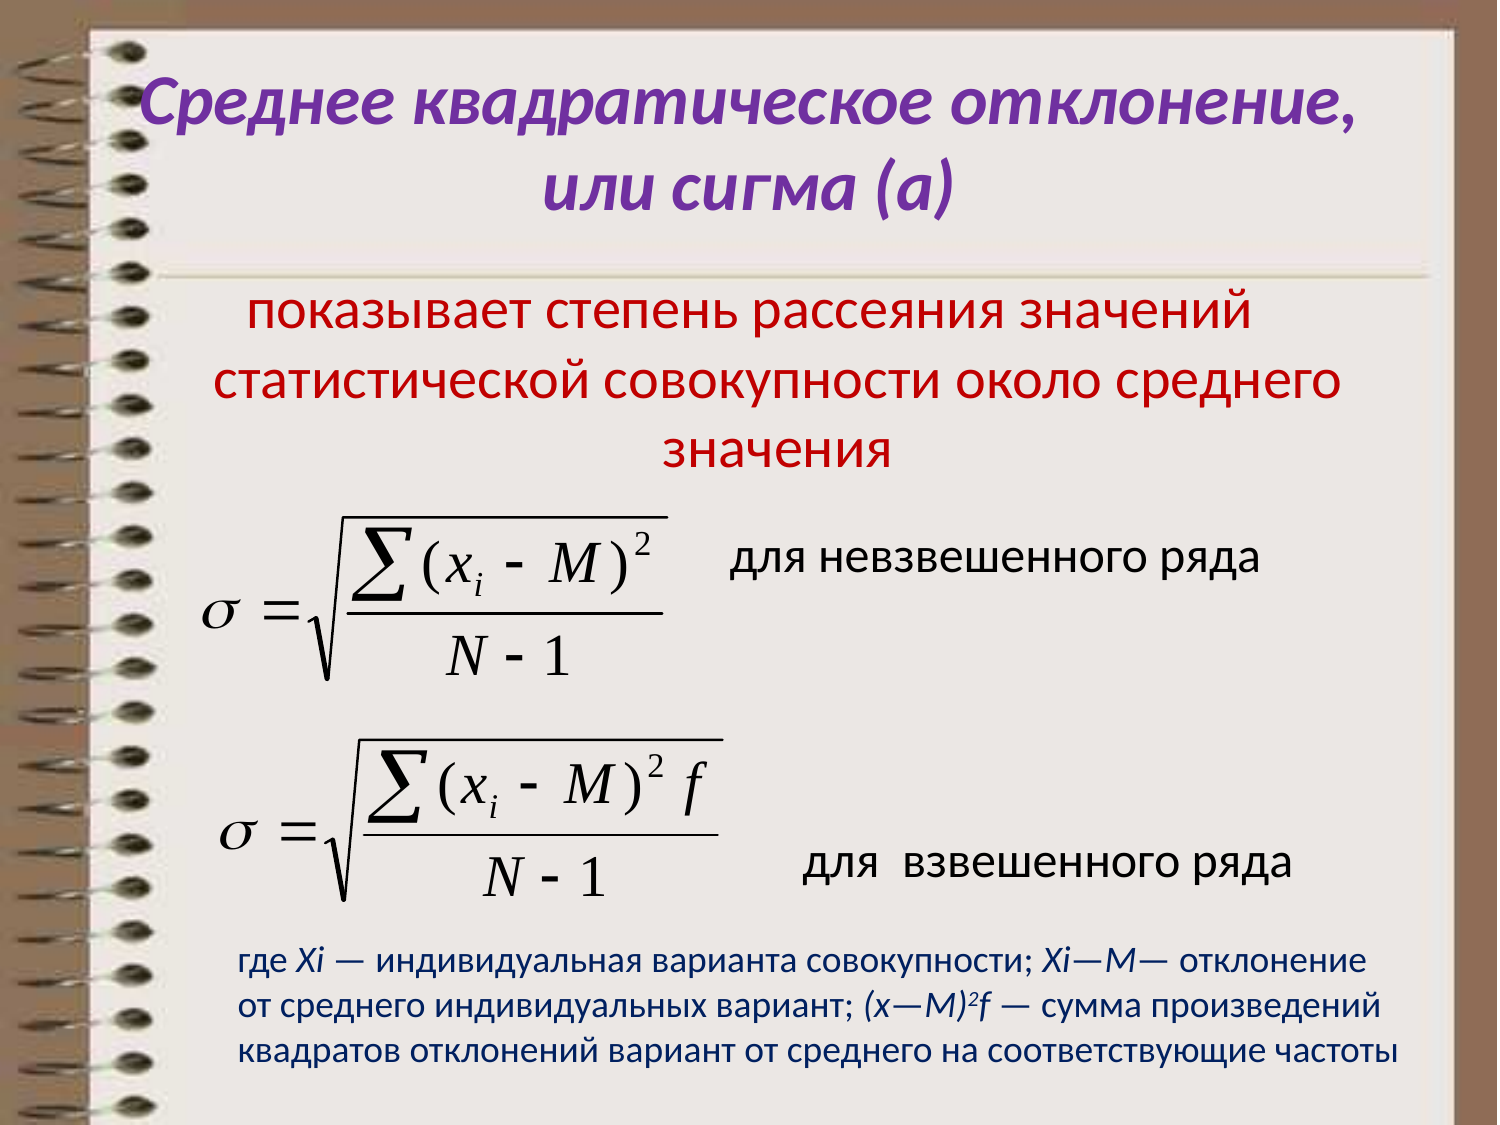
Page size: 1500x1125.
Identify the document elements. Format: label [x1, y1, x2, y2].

picture [0, 0, 1497, 1125]
text_box [210, 726, 737, 915]
text_box [192, 503, 680, 694]
